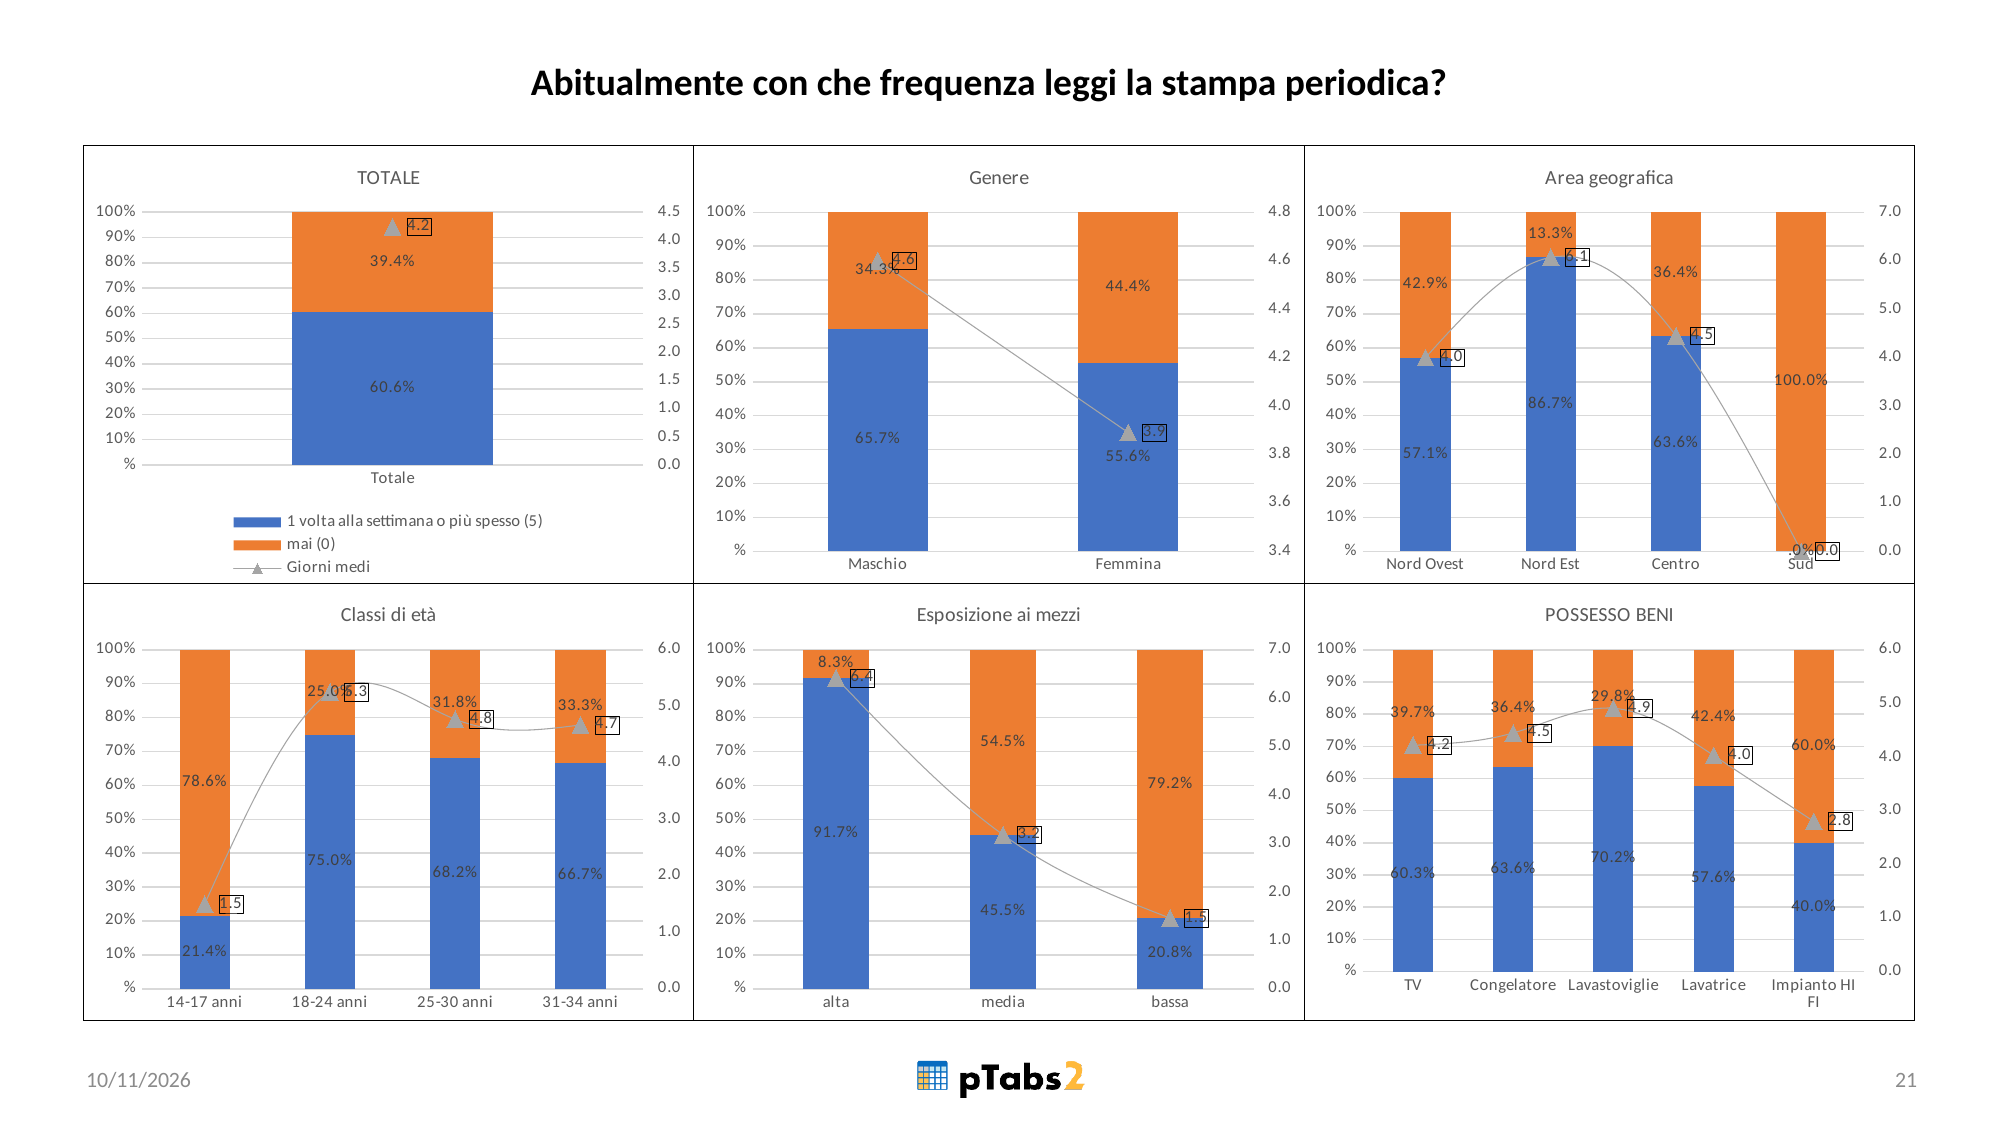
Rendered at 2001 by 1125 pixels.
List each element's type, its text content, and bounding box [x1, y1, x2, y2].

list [913, 1058, 1087, 1100]
chart [83, 145, 1915, 1021]
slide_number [70, 1055, 512, 1103]
title Abitualmente con che frequenza leggi la stampa periodica? [104, 52, 1875, 115]
slide_number 21 [1482, 1055, 1933, 1103]
